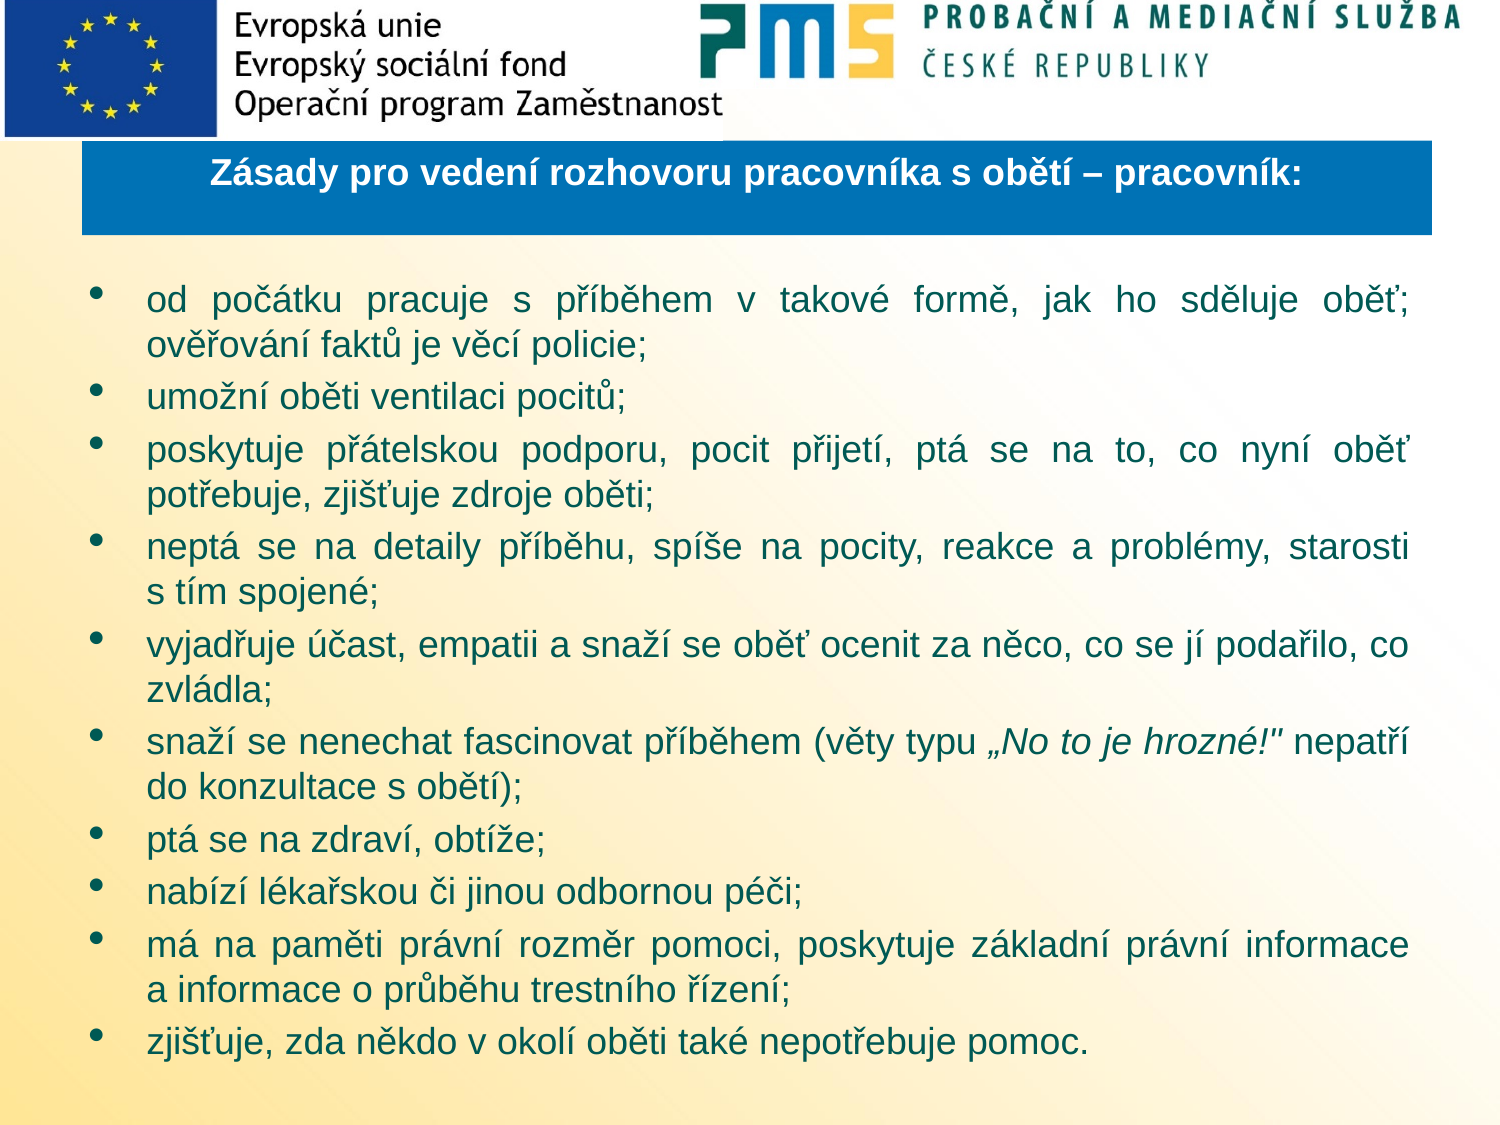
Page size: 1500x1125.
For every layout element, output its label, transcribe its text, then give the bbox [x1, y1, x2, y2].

list od počátku pracuje s příběhem v takové formě, jak ho sděluje oběť; ověřování faktů je věcí policie; umožní oběti ventilaci pocitů; poskytuje přátelskou podporu, pocit přijetí, ptá se na to, co nyní oběť potřebuje, zjišťuje zdroje oběti; neptá se na detaily příběhu, spíše na pocity, reakce a problémy, starosti s tím spojené; vyjadřuje účast, empatii a snaží se oběť ocenit za něco, co se jí podařilo, co zvládla; snaží se nenechat fascinovat příběhem (věty typu „No to je hrozné!" nepatří do konzultace s obětí); ptá se na zdraví, obtíže; nabízí lékařskou či jinou odbornou péči; má na paměti právní rozměr pomoci, poskytuje základní právní informace a informace o průběhu trestního řízení; zjišťuje, zda někdo v okolí oběti také nepotřebuje pomoc. [75, 267, 1425, 1083]
title Zásady pro vedení rozhovoru pracovníka s obětí – pracovník: [82, 140, 1432, 236]
picture [0, 0, 1500, 1125]
